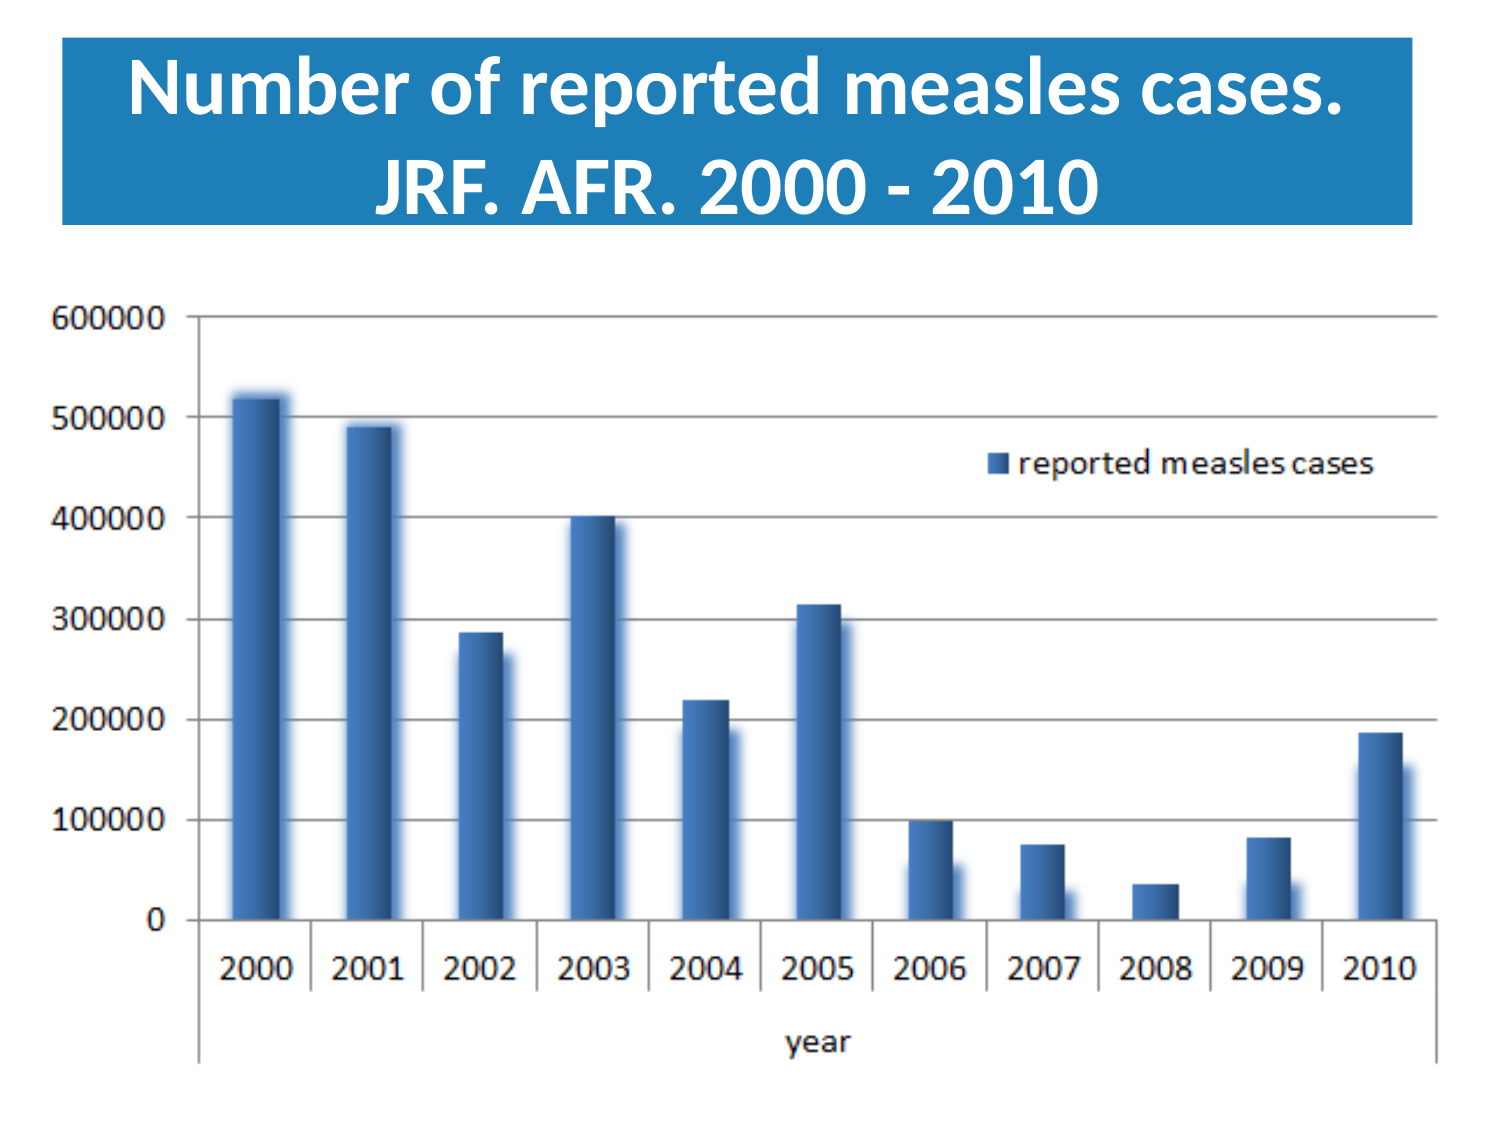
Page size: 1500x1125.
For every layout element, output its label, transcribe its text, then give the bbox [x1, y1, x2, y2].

picture [12, 274, 1471, 1125]
title Number of reported measles cases. JRF. AFR. 2000 - 2010 [62, 37, 1413, 225]
